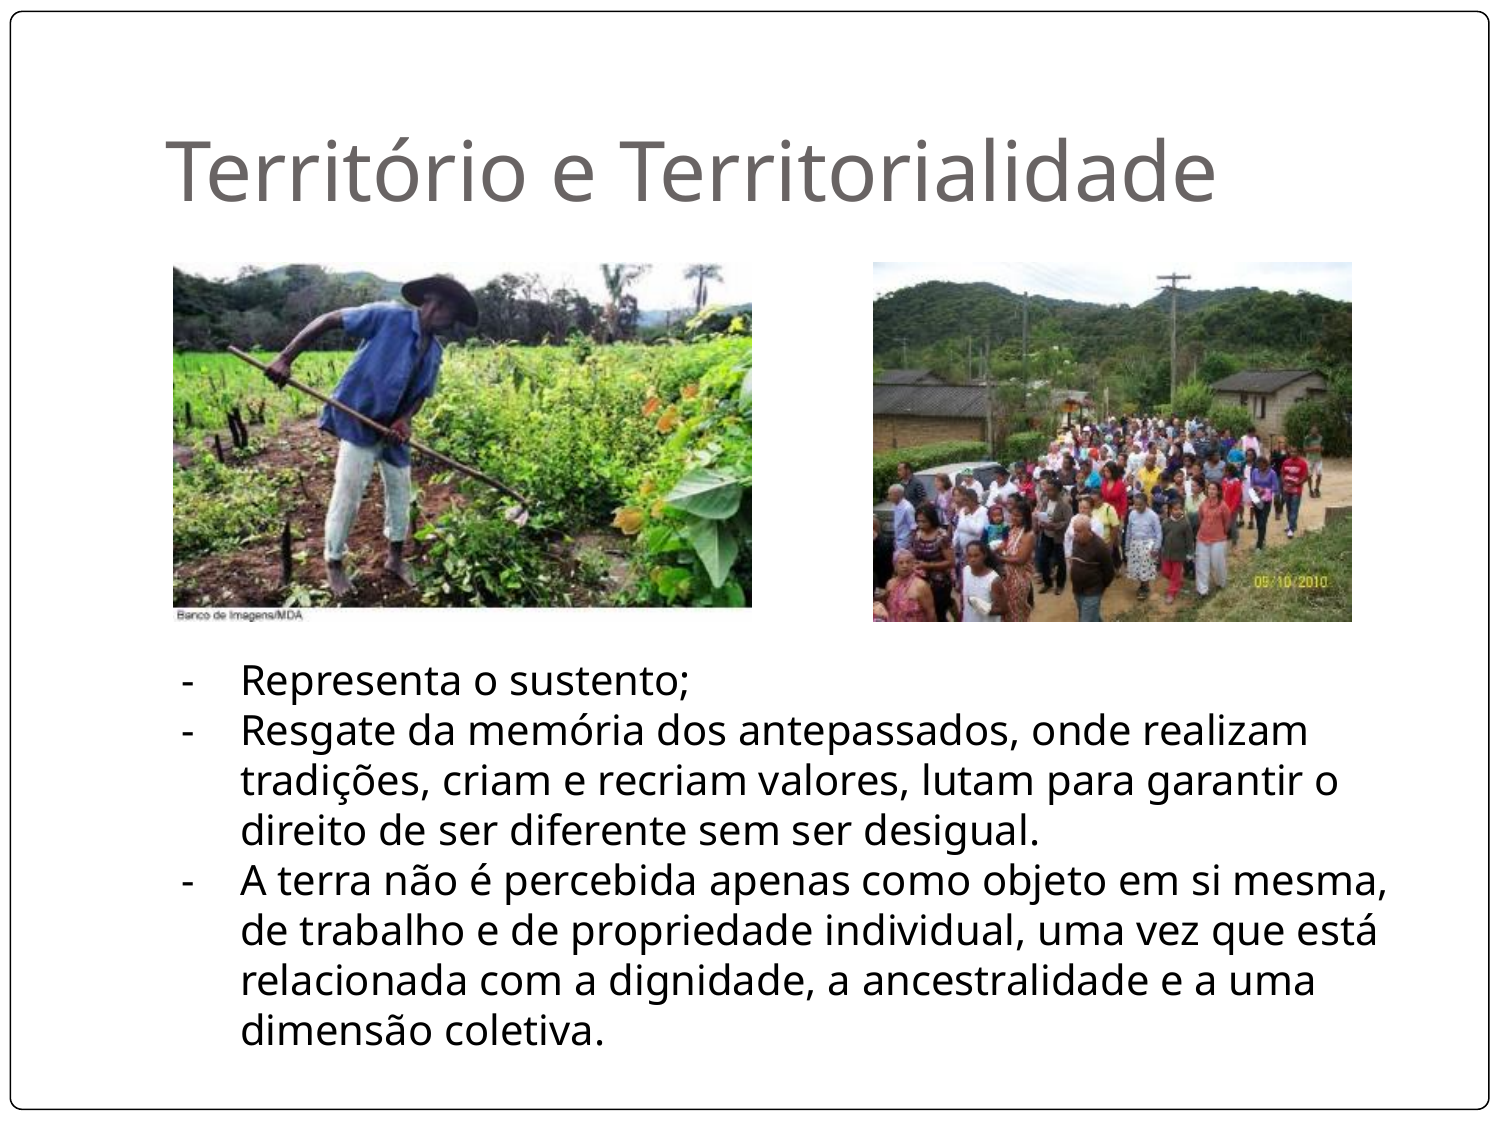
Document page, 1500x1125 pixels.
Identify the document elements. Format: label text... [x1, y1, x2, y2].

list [872, 262, 1353, 622]
title Território e Territorialidade [150, 45, 1425, 234]
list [173, 262, 752, 622]
list Representa o sustento; Resgate da memória dos antepassados, onde realizam tradições, criam e recriam valores, lutam para garantir o direito de ser diferente sem ser desigual. A terra não é percebida apenas como objeto em si mesma, de trabalho e de propriedade individual, uma vez que está relacionada com a dignidade, a ancestralidade e a uma dimensão coletiva. [150, 646, 1425, 1006]
